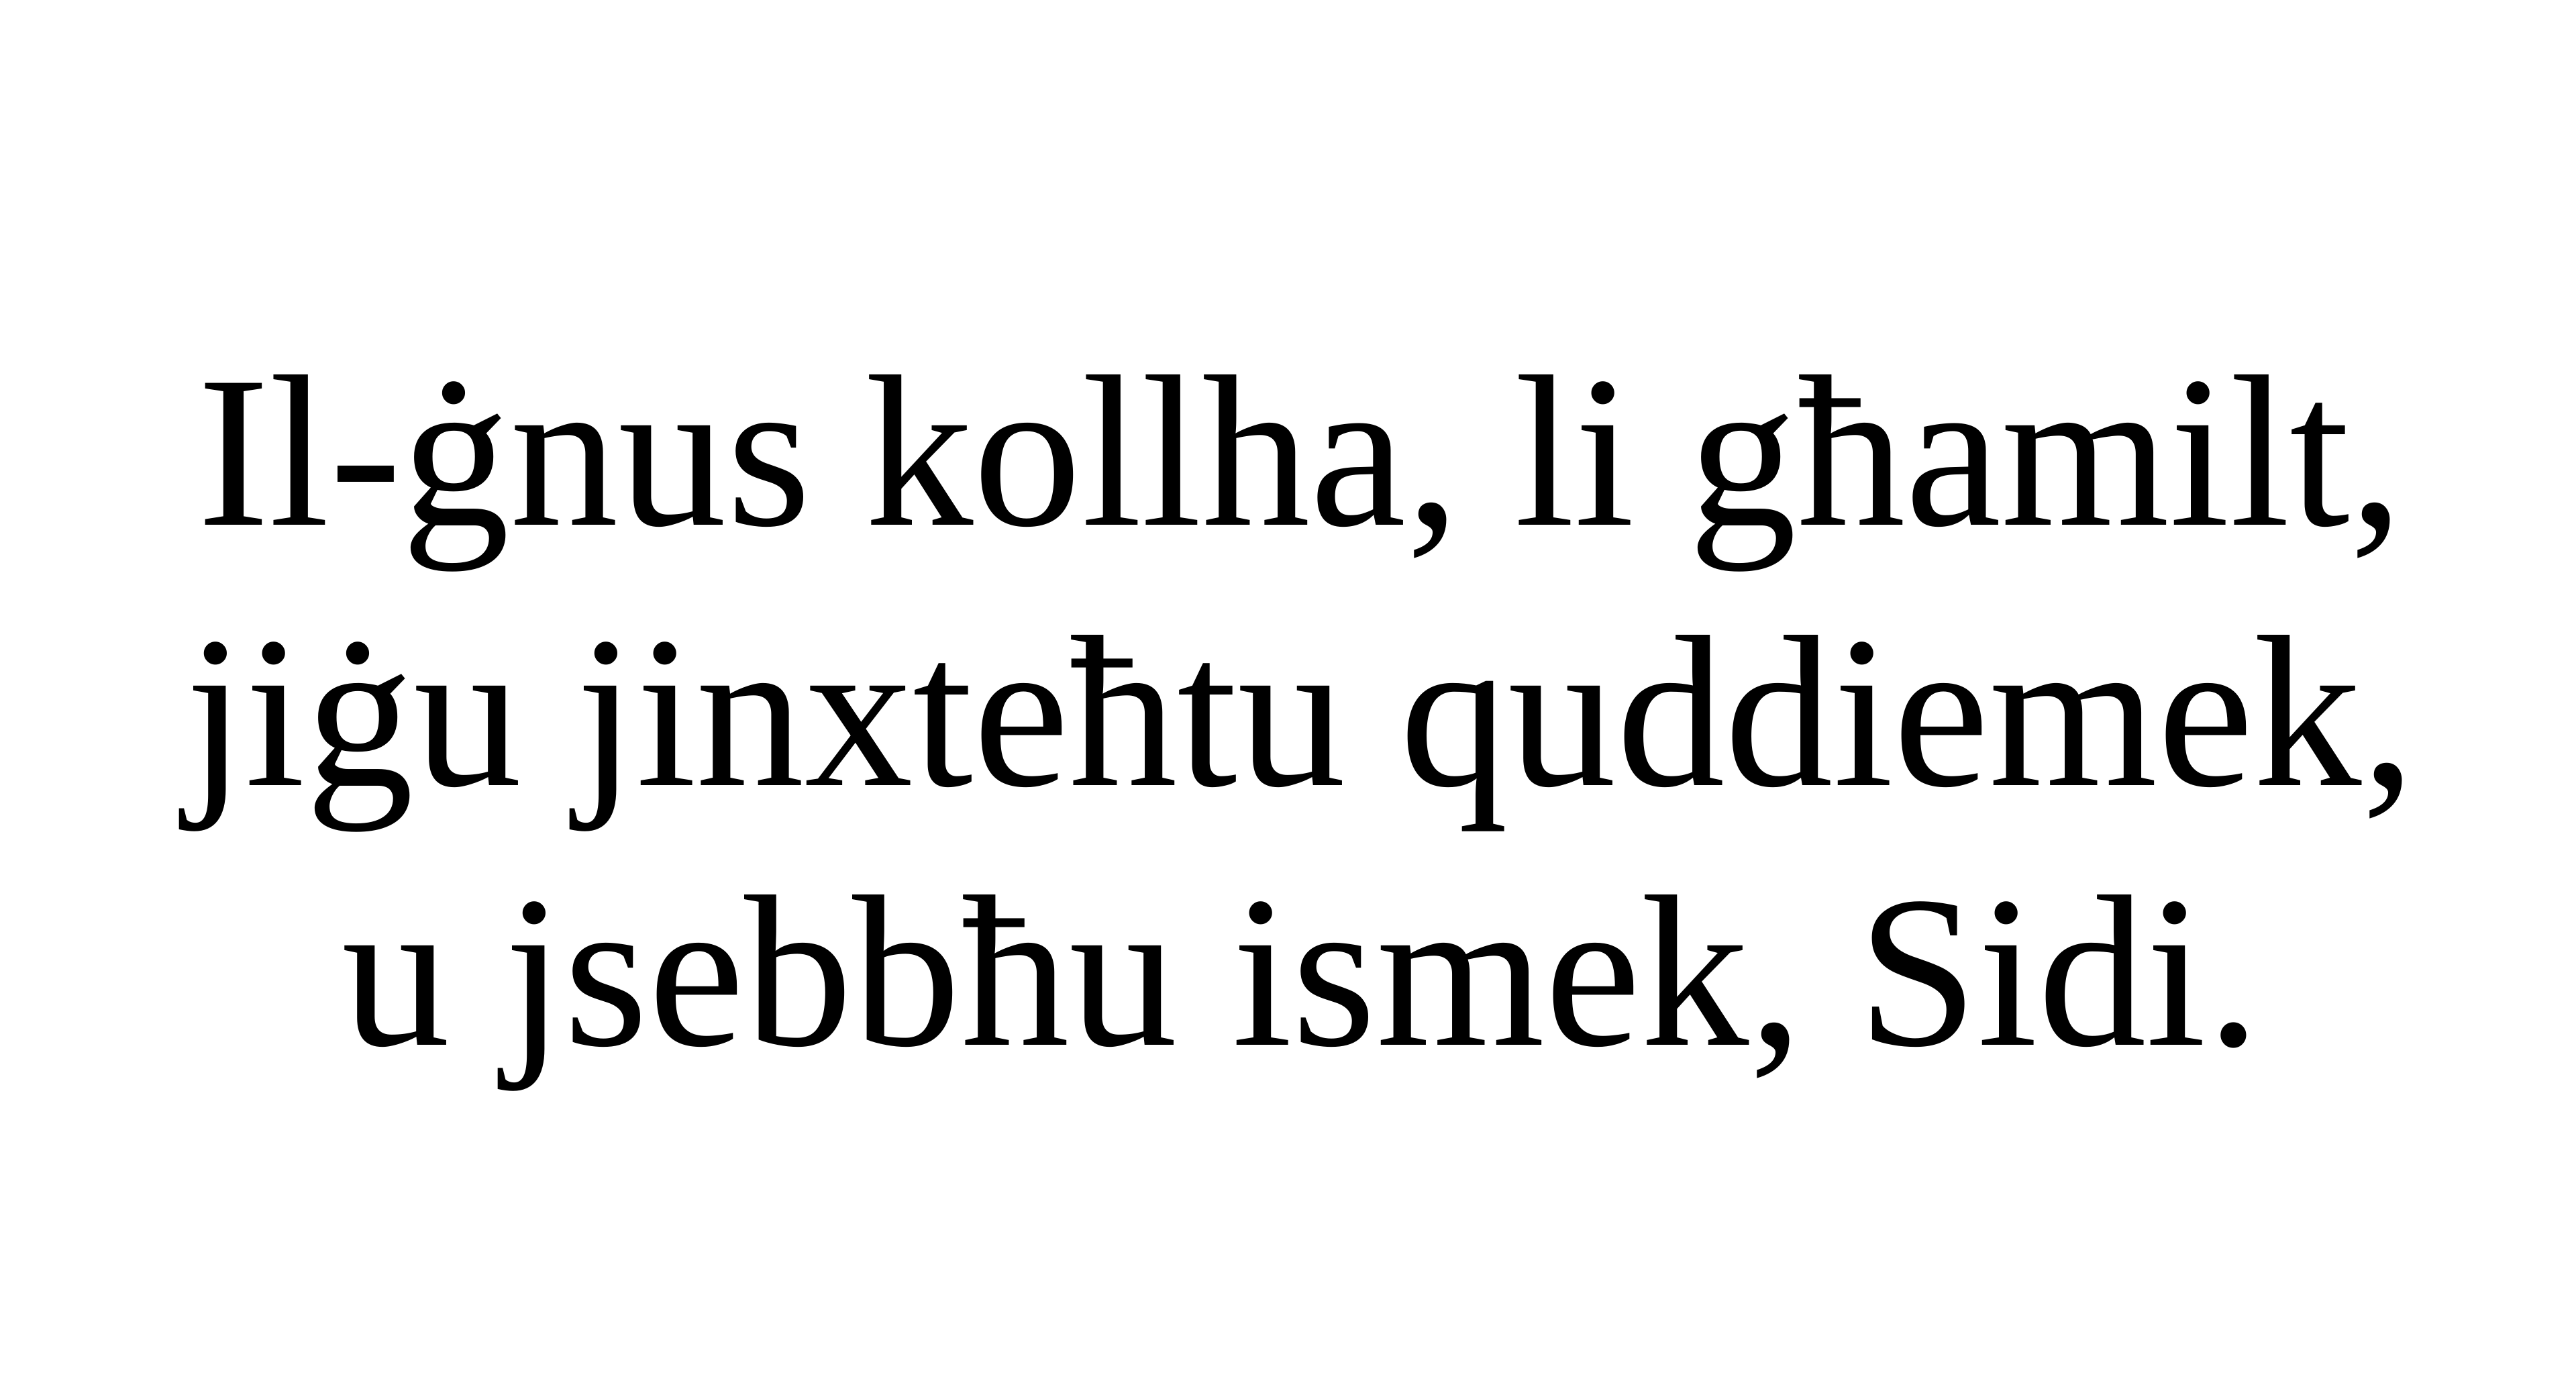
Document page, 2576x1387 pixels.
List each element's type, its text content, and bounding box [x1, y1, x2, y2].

list Il-ġnus kollha, li għamilt, jiġu jinxteħtu quddiemek, u jsebbħu ismek, Sidi. [99, 297, 2506, 1106]
